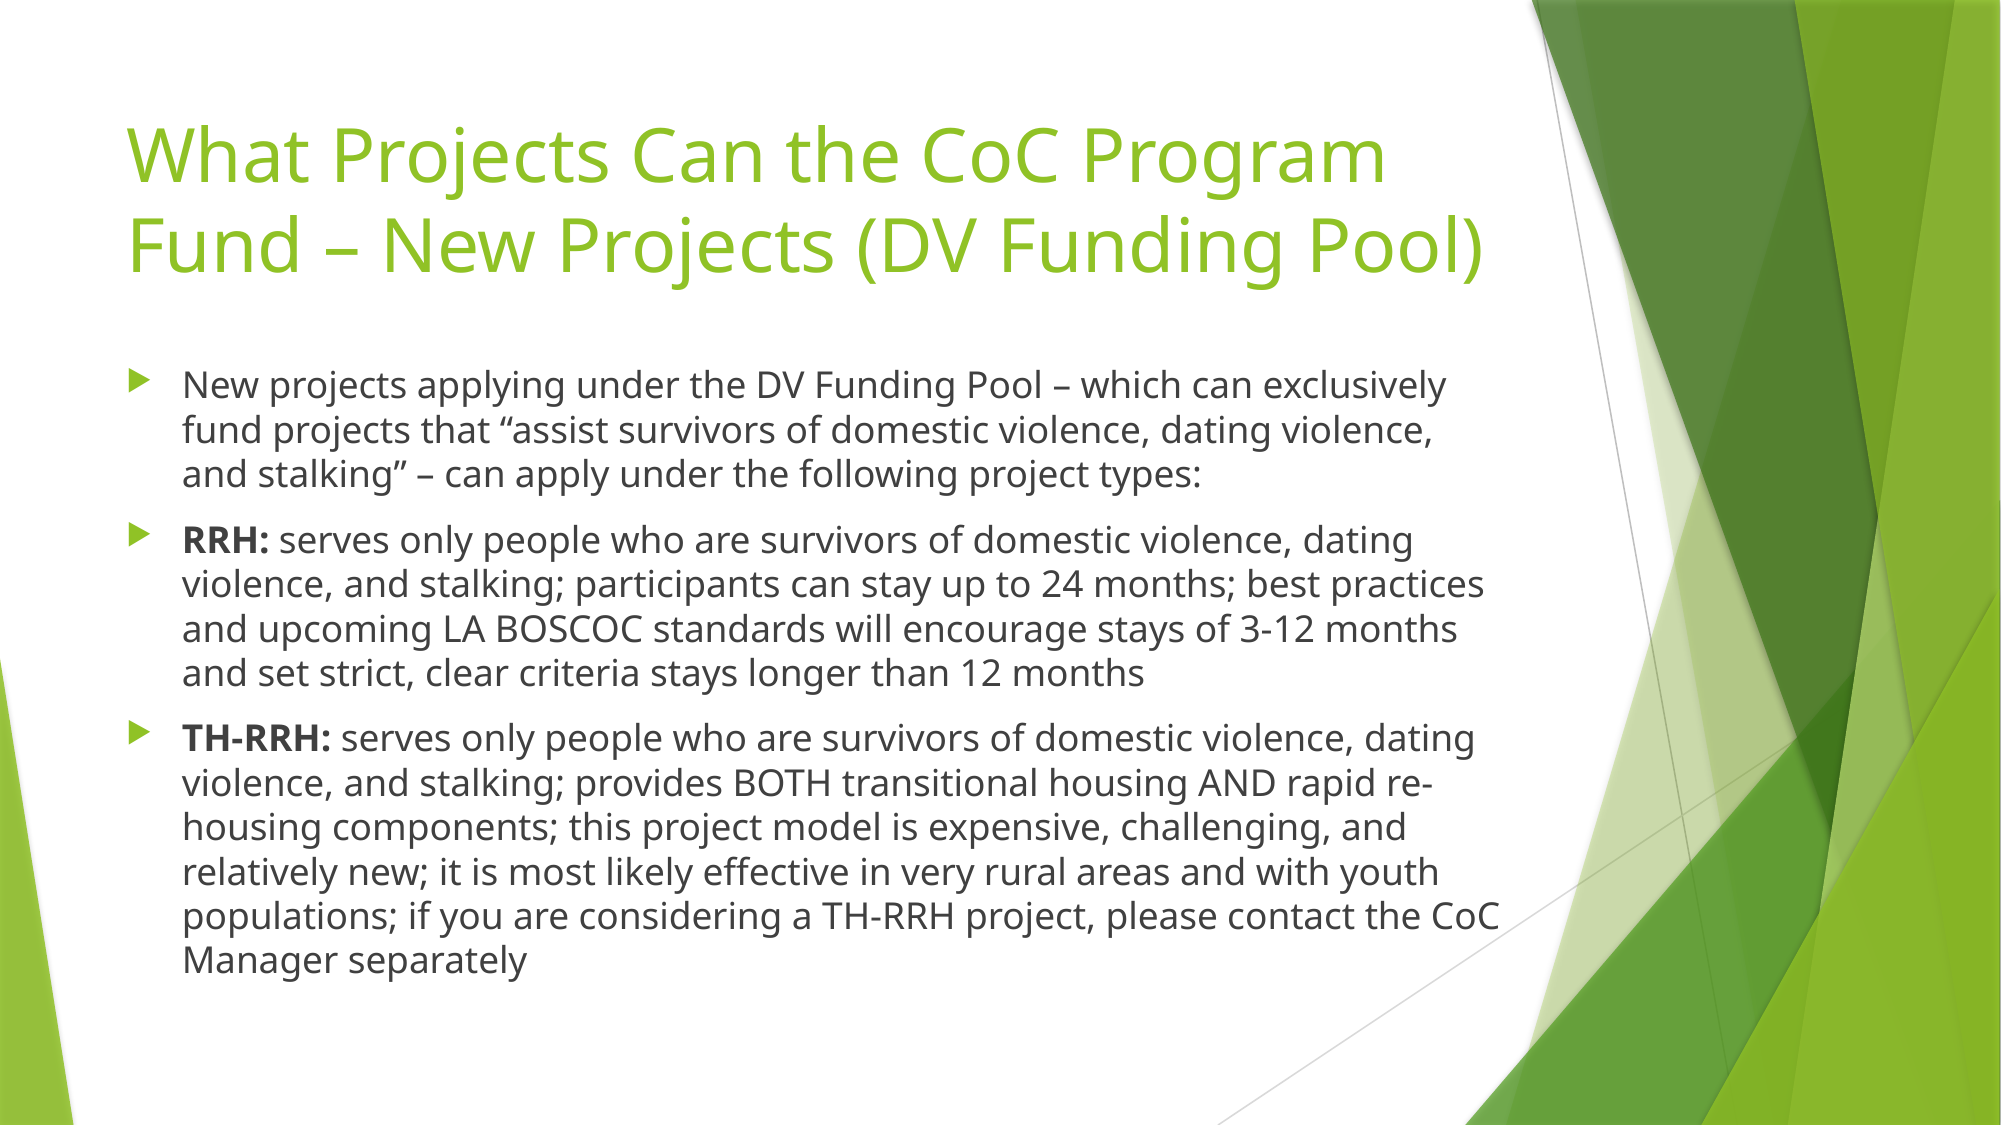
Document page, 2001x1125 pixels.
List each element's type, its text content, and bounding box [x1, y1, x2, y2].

title What Projects Can the CoC Program Fund – New Projects (DV Funding Pool) [111, 99, 1522, 317]
list New projects applying under the DV Funding Pool – which can exclusively fund projects that “assist survivors of domestic violence, dating violence, and stalking” – can apply under the following project types: RRH: serves only people who are survivors of domestic violence, dating violence, and stalking; participants can stay up to 24 months; best practices and upcoming LA BOSCOC standards will encourage stays of 3-12 months and set strict, clear criteria stays longer than 12 months TH-RRH: serves only people who are survivors of domestic violence, dating violence, and stalking; provides BOTH transitional housing AND rapid re-housing components; this project model is expensive, challenging, and relatively new; it is most likely effective in very rural areas and with youth populations; if you are considering a TH-RRH project, please contact the CoC Manager separately [111, 354, 1522, 992]
